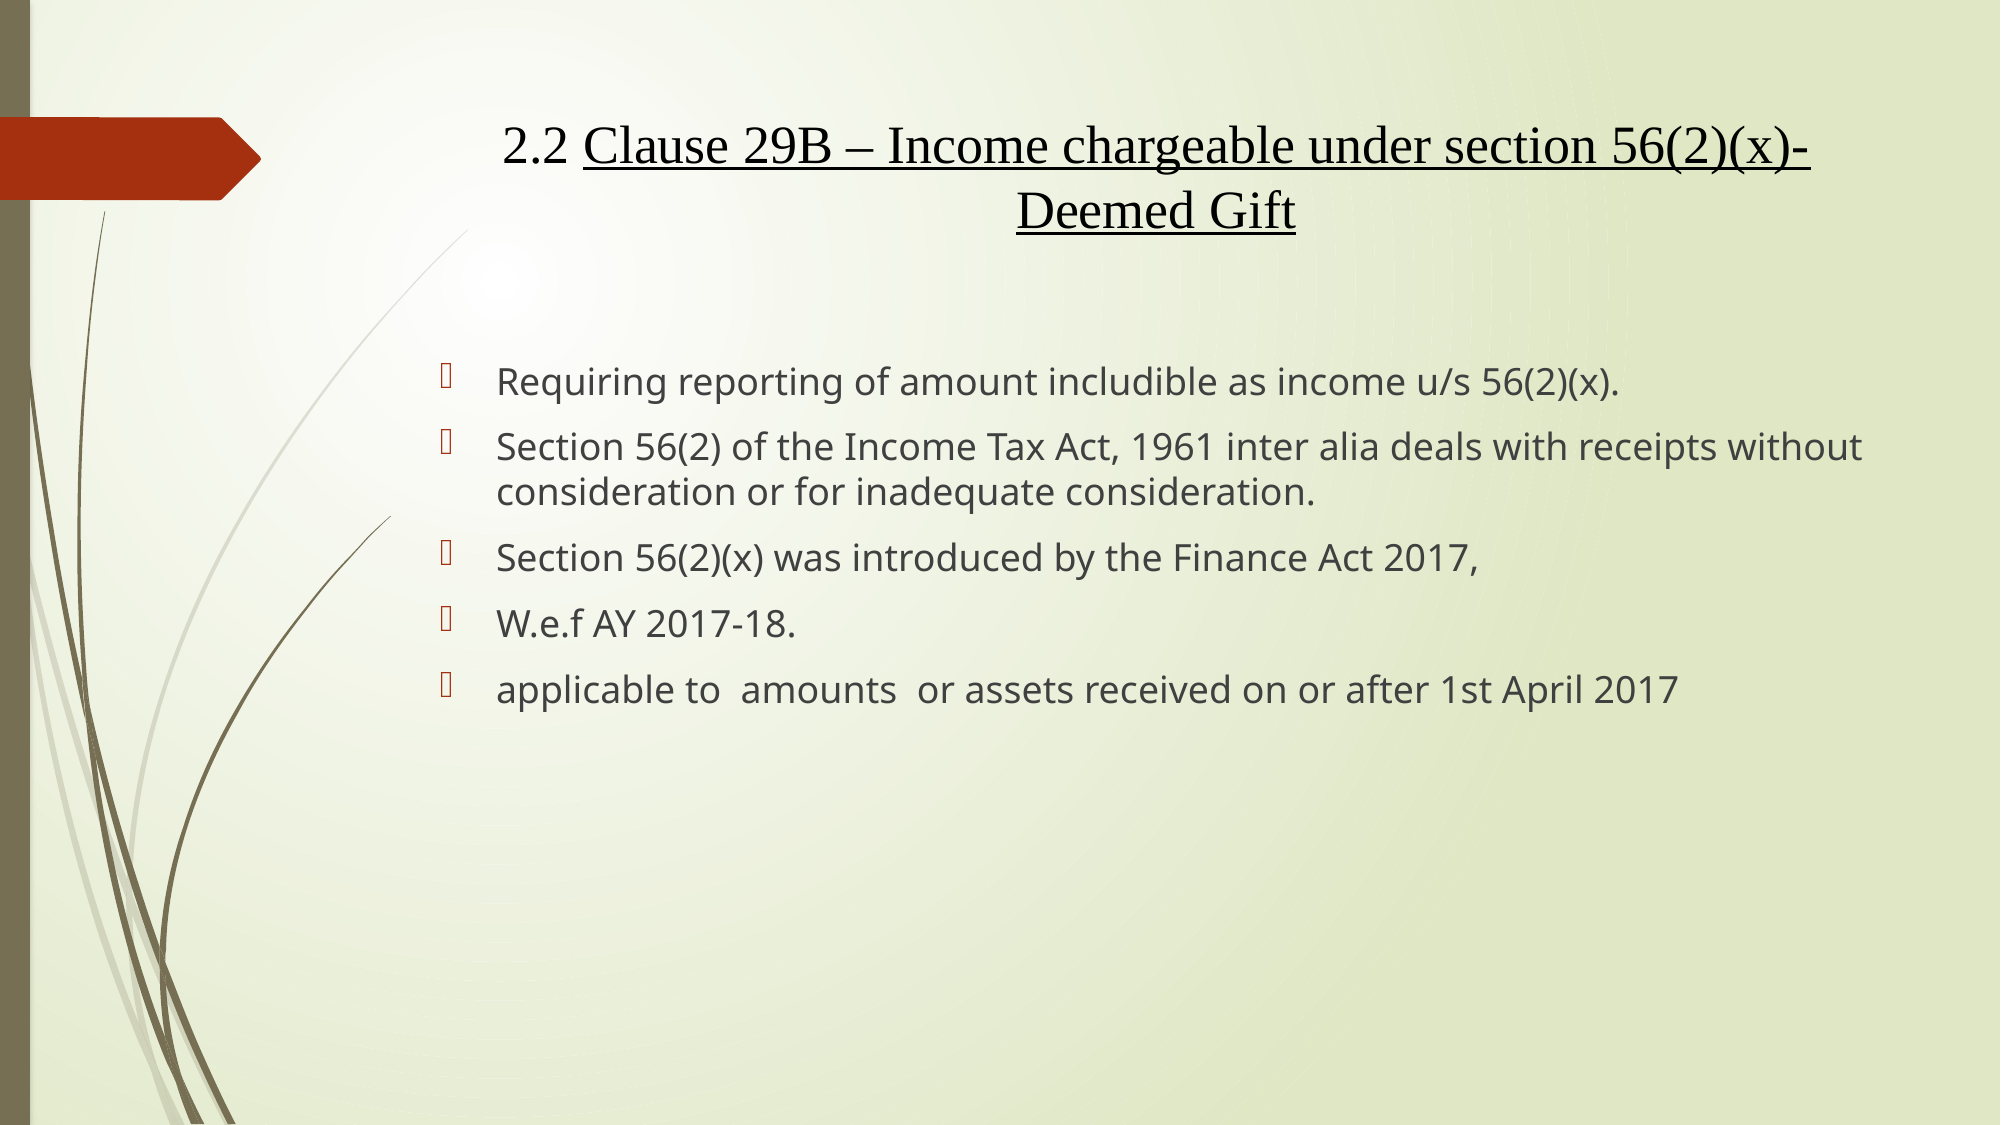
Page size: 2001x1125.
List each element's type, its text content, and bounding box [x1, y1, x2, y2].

title 2.2 Clause 29B – Income chargeable under section 56(2)(x)- Deemed Gift [425, 102, 1888, 313]
list Requiring reporting of amount includible as income u/s 56(2)(x). Section 56(2) of the Income Tax Act, 1961 inter alia deals with receipts without consideration or for inadequate consideration. Section 56(2)(x) was introduced by the Finance Act 2017, W.e.f AY 2017-18. applicable to amounts or assets received on or after 1st April 2017 [424, 350, 1888, 970]
